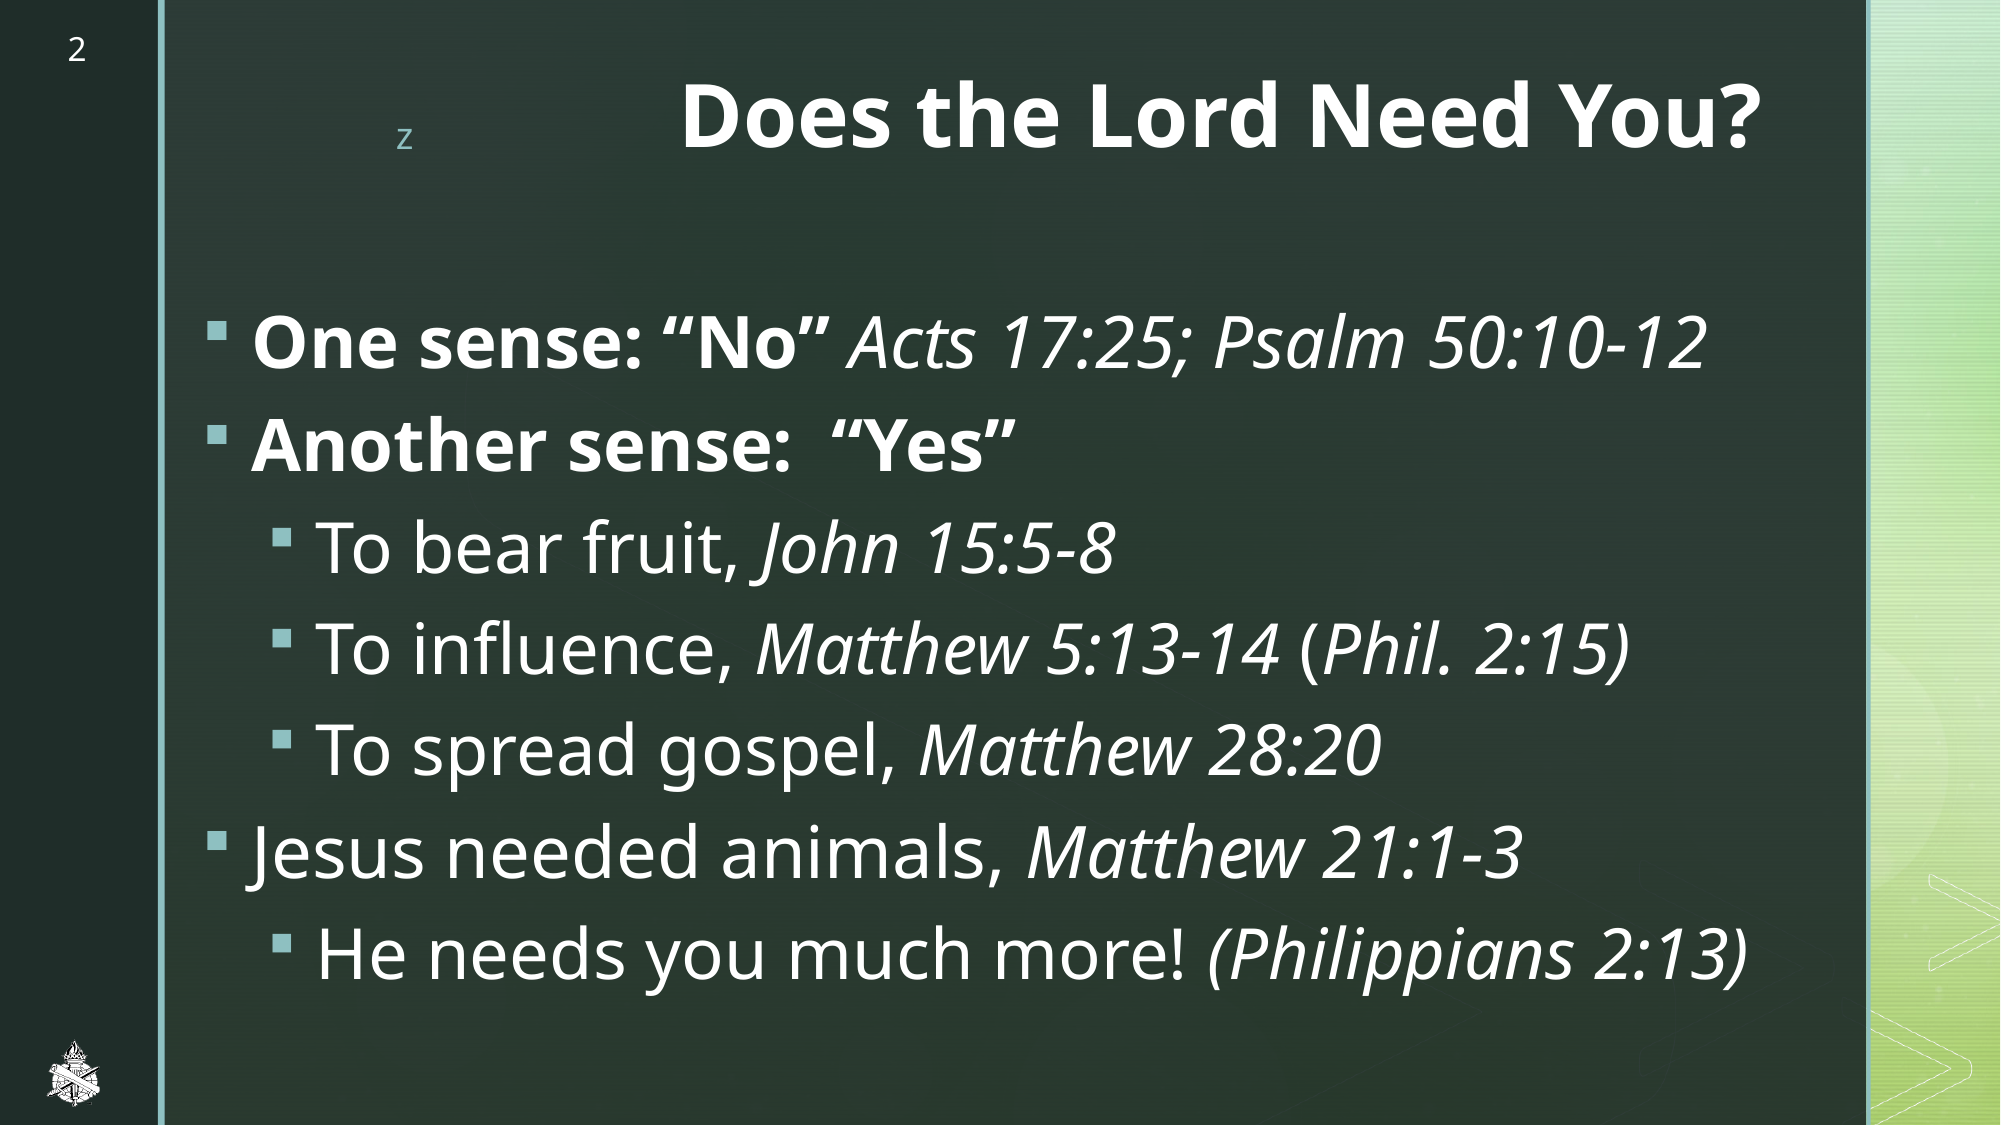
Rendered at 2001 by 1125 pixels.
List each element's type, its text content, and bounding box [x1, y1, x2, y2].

slide_number 2 [36, 17, 111, 86]
list One sense: “No” Acts 17:25; Psalm 50:10-12 Another sense: “Yes” To bear fruit, John 15:5-8 To influence, Matthew 5:13-14 (Phil. 2:15) To spread gospel, Matthew 28:20 Jesus needed animals, Matthew 21:1-3 He needs you much more! (Philippians 2:13) [187, 229, 1815, 1061]
title Does the Lord Need You? [472, 64, 1778, 229]
picture [45, 1039, 101, 1109]
picture [1871, 0, 2001, 1125]
